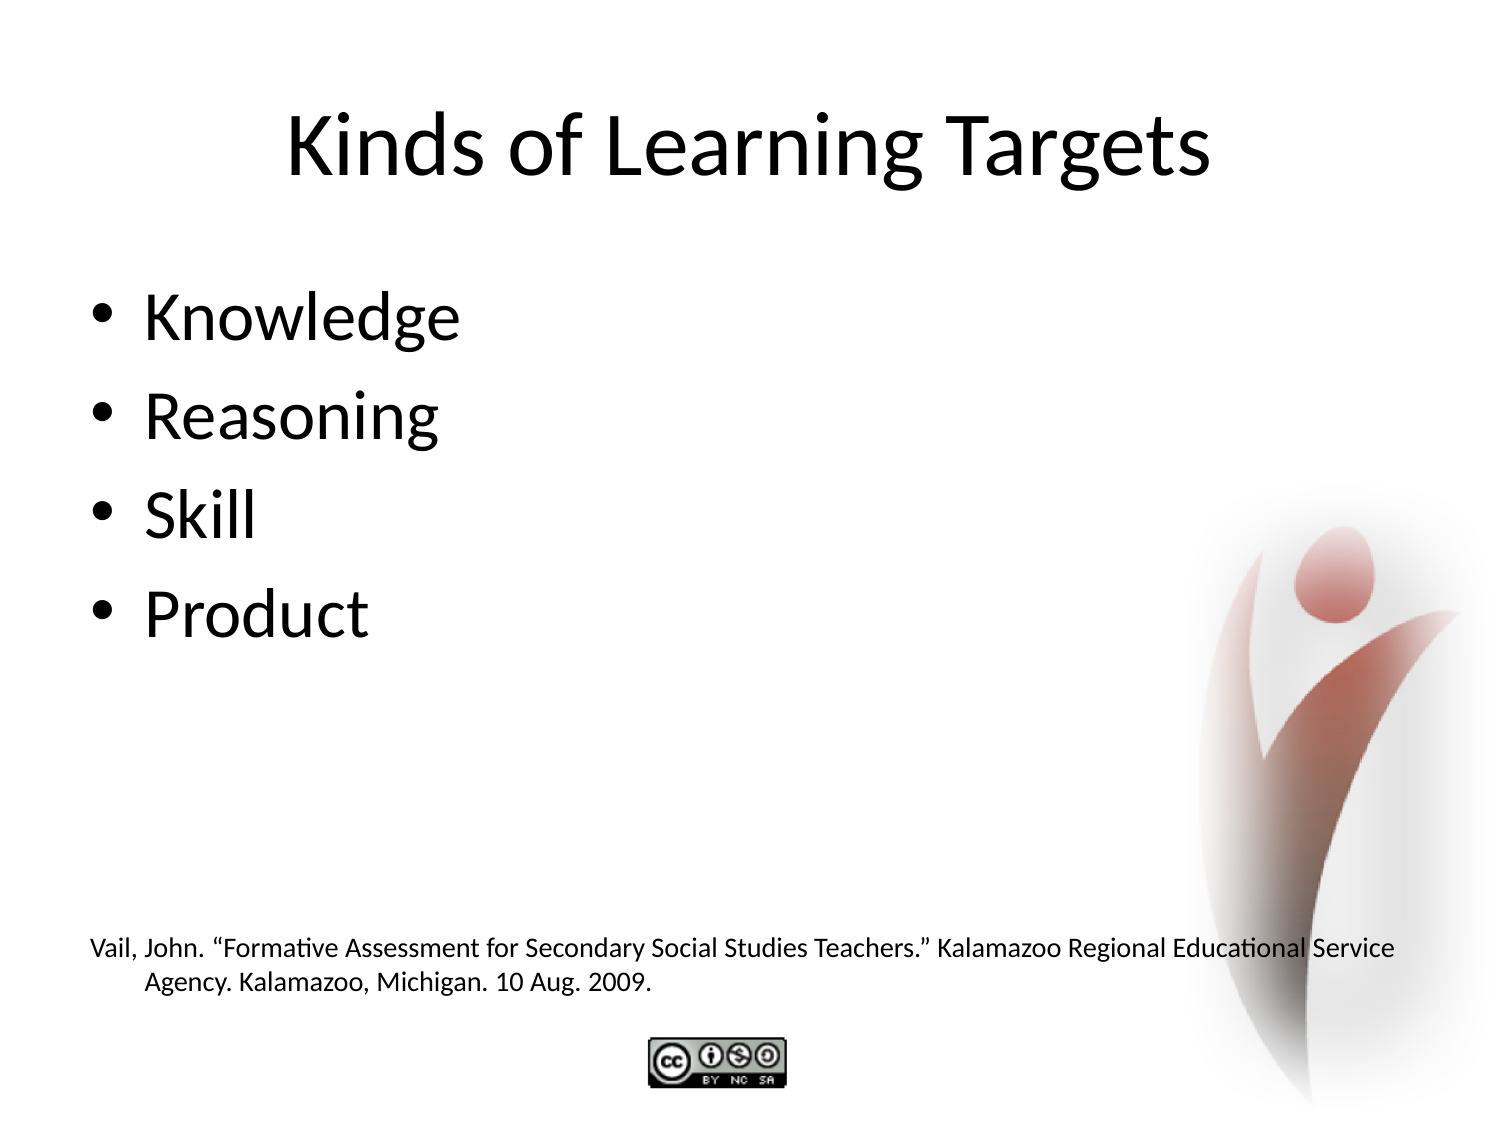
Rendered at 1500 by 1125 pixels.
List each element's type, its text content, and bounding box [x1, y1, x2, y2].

list Knowledge Reasoning Skill Product Vail, John. “Formative Assessment for Secondary Social Studies Teachers.” Kalamazoo Regional Educational Service Agency. Kalamazoo, Michigan. 10 Aug. 2009. [75, 262, 1425, 1005]
picture [637, 1025, 800, 1098]
title Kinds of Learning Targets [75, 45, 1425, 233]
